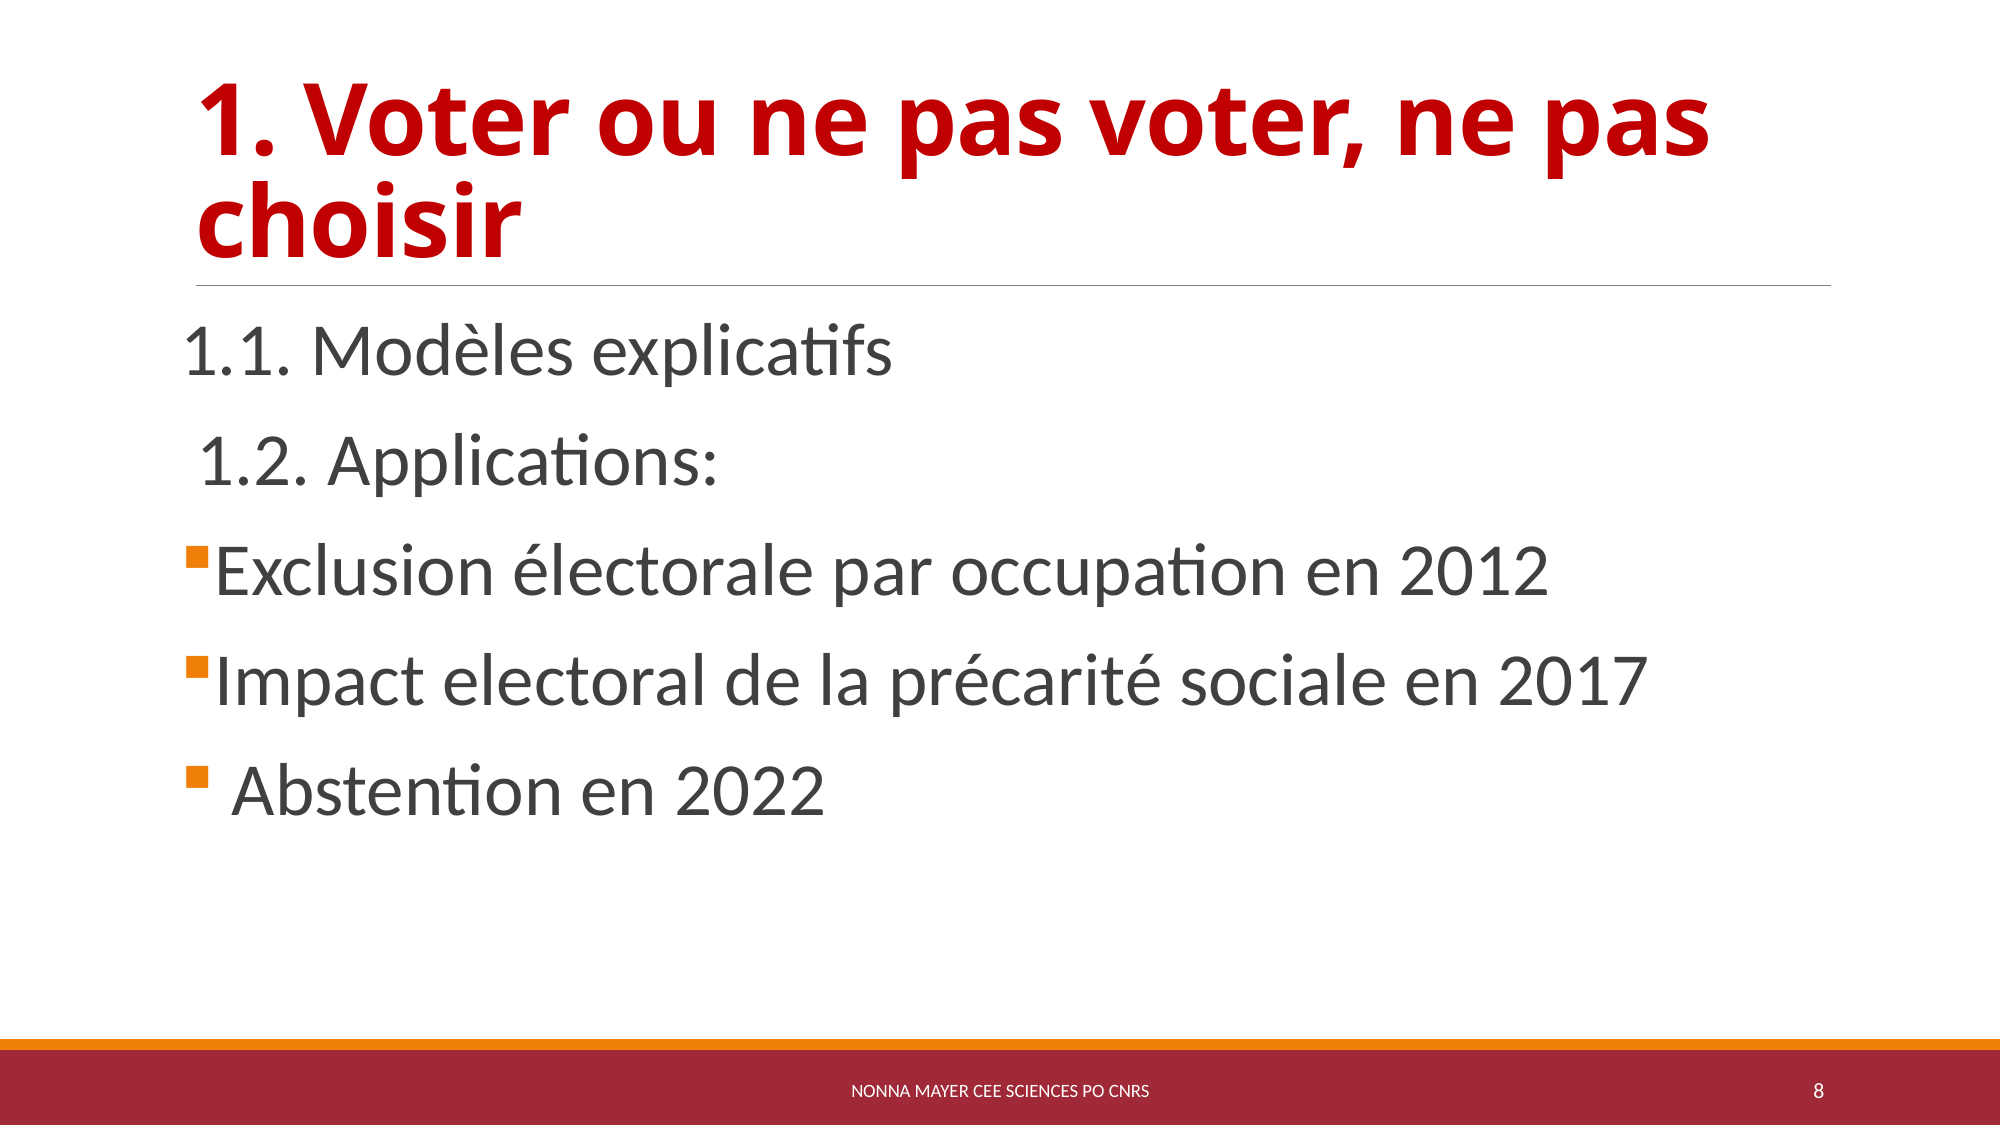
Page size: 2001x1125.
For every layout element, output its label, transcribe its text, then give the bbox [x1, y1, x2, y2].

list 1.1. Modèles explicatifs 1.2. Applications: Exclusion électorale par occupation en 2012 Impact electoral de la précarité sociale en 2017 Abstention en 2022 [180, 302, 1830, 963]
title 1. Voter ou ne pas voter, ne pas choisir [180, 47, 1830, 285]
slide_number 8 [1624, 1059, 1840, 1120]
footer Nonna Mayer CEE Sciences Po CNRS [604, 1059, 1396, 1120]
